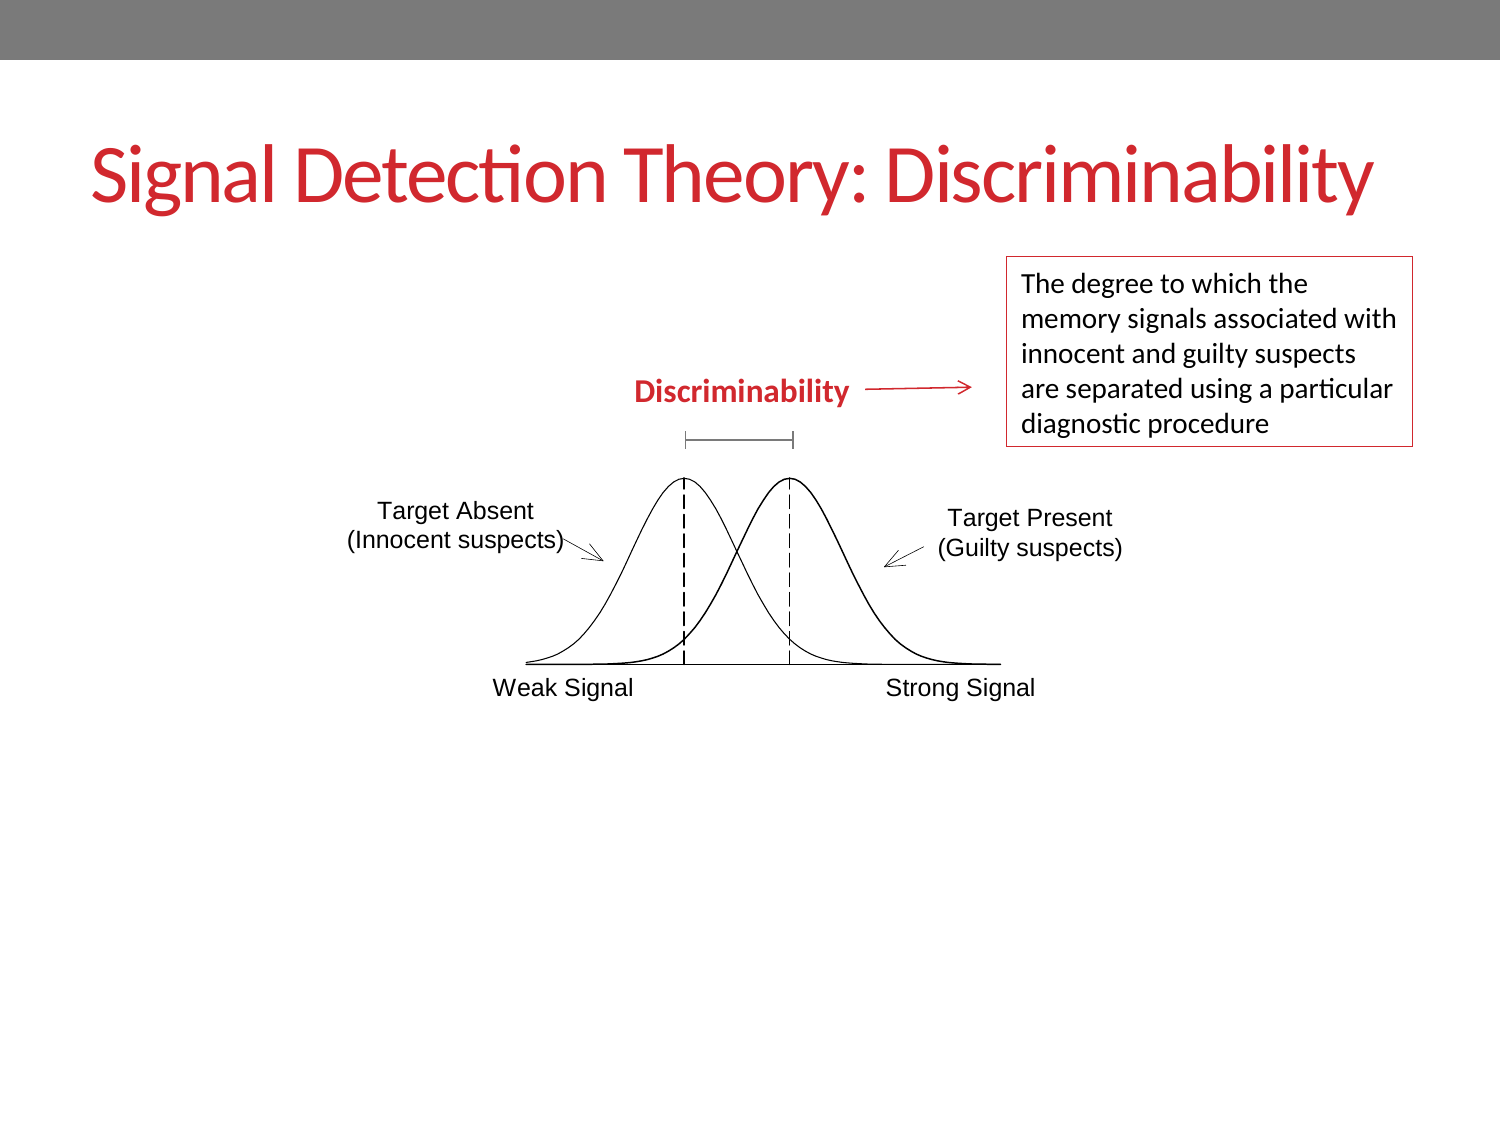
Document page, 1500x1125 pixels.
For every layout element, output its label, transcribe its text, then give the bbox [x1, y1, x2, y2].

picture [343, 390, 1127, 706]
text_box Discriminability [619, 361, 866, 387]
title Signal Detection Theory: Discriminability [75, 87, 1425, 250]
text_box The degree to which the memory signals associated with innocent and guilty suspects are separated using a particular diagnostic procedure [1006, 256, 1413, 447]
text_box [866, 386, 973, 390]
